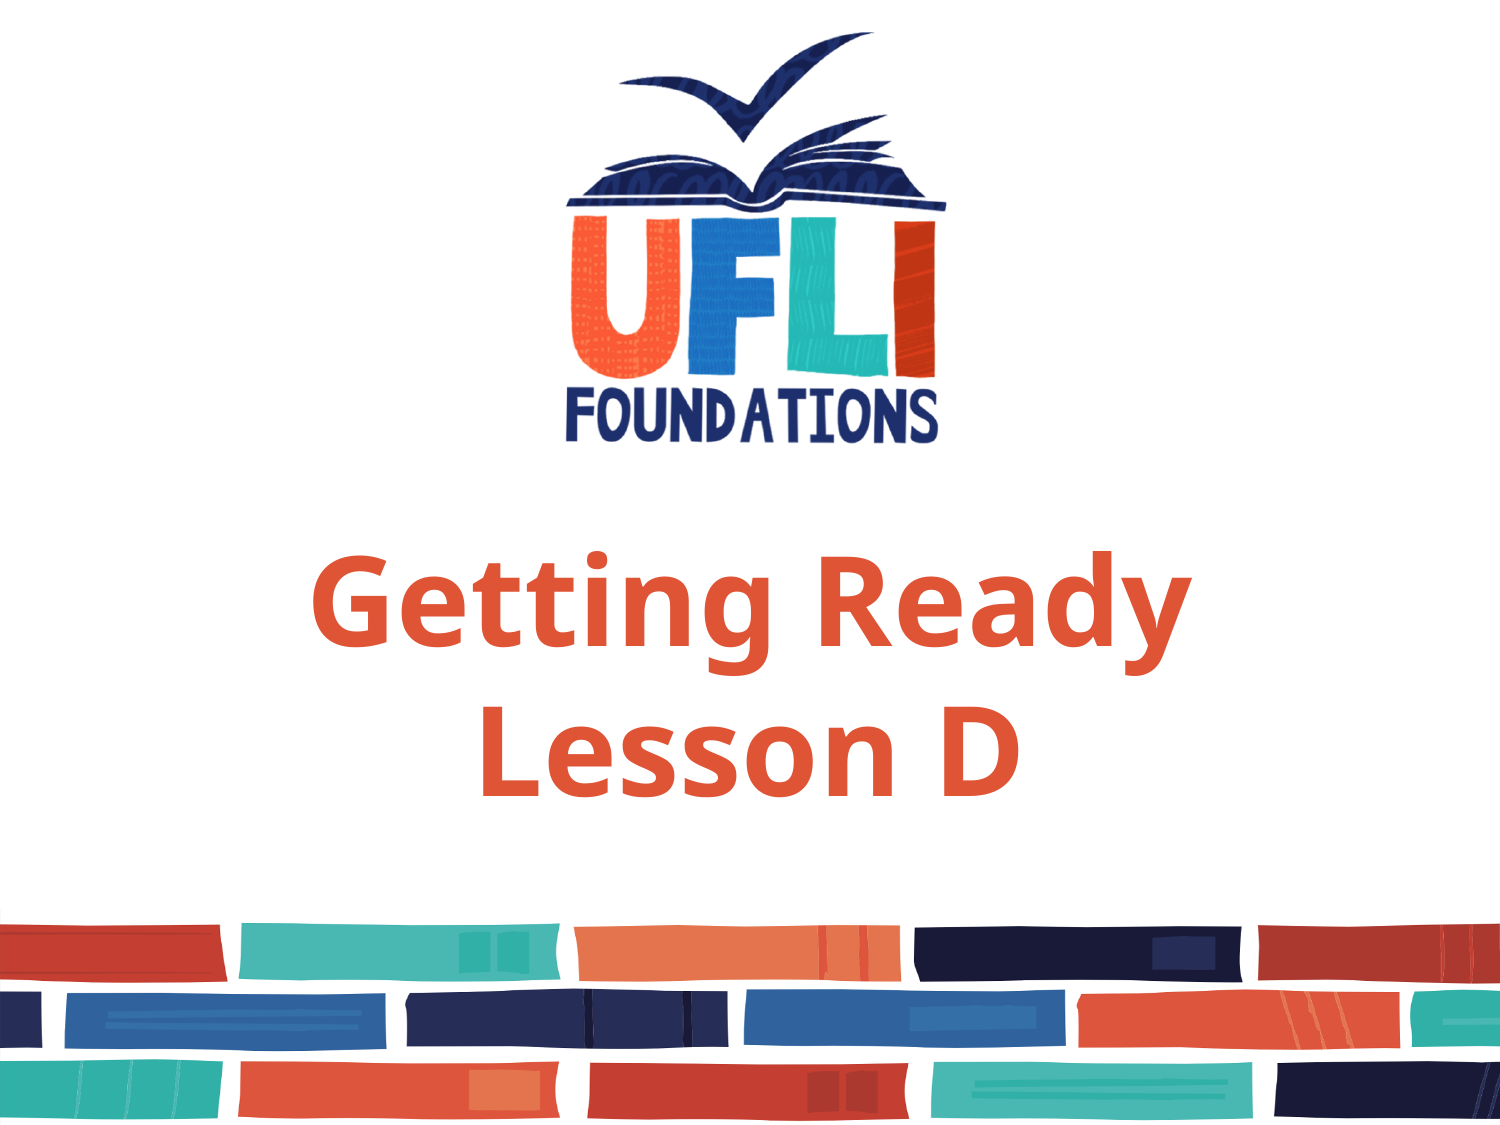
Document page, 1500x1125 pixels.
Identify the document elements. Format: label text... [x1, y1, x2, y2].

text_box Getting Ready Lesson D [149, 513, 1351, 832]
picture [0, 0, 1500, 1125]
